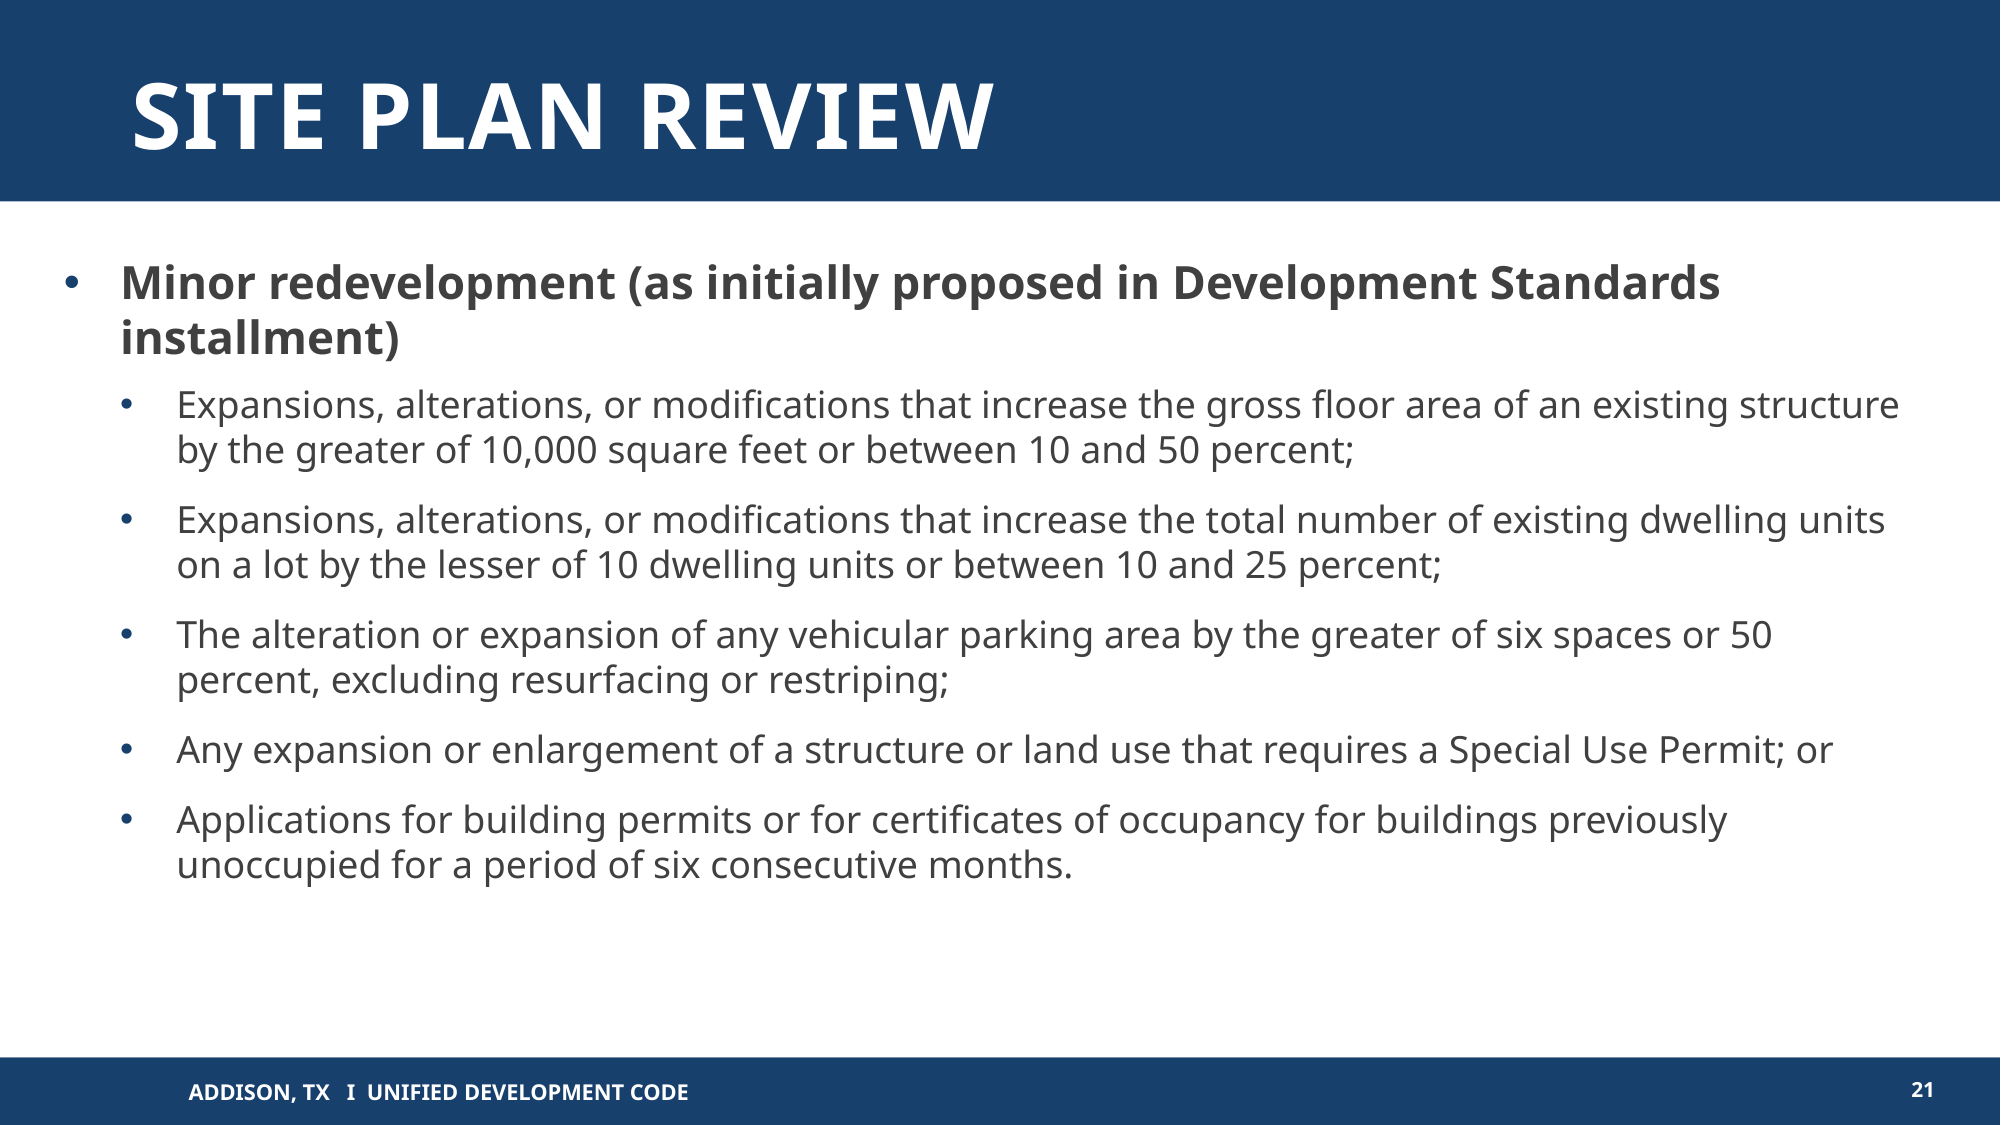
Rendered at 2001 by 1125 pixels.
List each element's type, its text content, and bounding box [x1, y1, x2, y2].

title Site Plan Review [116, 0, 1891, 246]
slide_number 21 [1599, 1061, 1950, 1122]
footer Addison, TX I Unified Development Code [173, 1068, 1106, 1114]
list Minor redevelopment (as initially proposed in Development Standards installment) Expansions, alterations, or modifications that increase the gross floor area of an existing structure by the greater of 10,000 square feet or between 10 and 50 percent; Expansions, alterations, or modifications that increase the total number of existing dwelling units on a lot by the lesser of 10 dwelling units or between 10 and 25 percent; The alteration or expansion of any vehicular parking area by the greater of six spaces or 50 percent, excluding resurfacing or restriping; Any expansion or enlargement of a structure or land use that requires a Special Use Permit; or Applications for building permits or for certificates of occupancy for buildings previously unoccupied for a period of six consecutive months. [56, 246, 1929, 1021]
